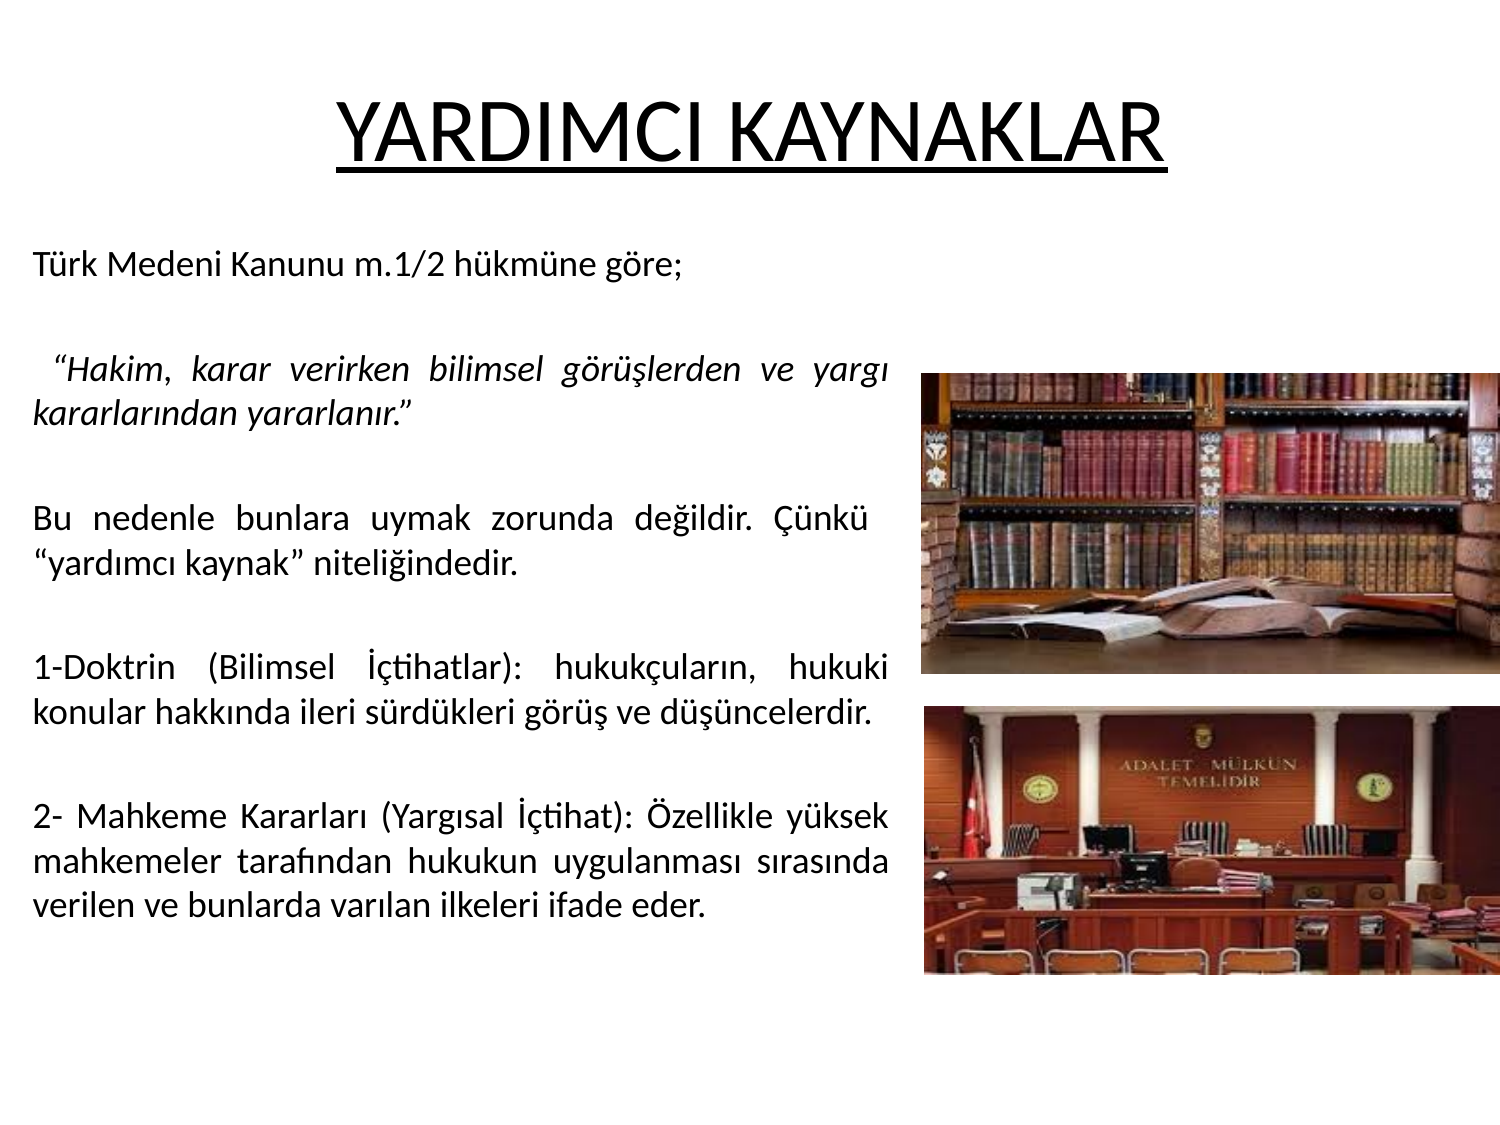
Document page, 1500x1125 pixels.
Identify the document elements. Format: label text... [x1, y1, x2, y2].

picture [921, 373, 1500, 675]
picture [924, 706, 1500, 975]
title YARDIMCI KAYNAKLAR [77, 30, 1428, 219]
list Türk Medeni Kanunu m.1/2 hükmüne göre; “Hakim, karar verirken bilimsel görüşlerden ve yargı kararlarından yararlanır.” Bu nedenle bunlara uymak zorunda değildir. Çünkü “yardımcı kaynak” niteliğindedir. 1-Doktrin (Bilimsel İçtihatlar): hukukçuların, hukuki konular hakkında ileri sürdükleri görüş ve düşüncelerdir. 2- Mahkeme Kararları (Yargısal İçtihat): Özellikle yüksek mahkemeler tarafından hukukun uygulanması sırasında verilen ve bunlarda varılan ilkeleri ifade eder. [17, 231, 906, 975]
